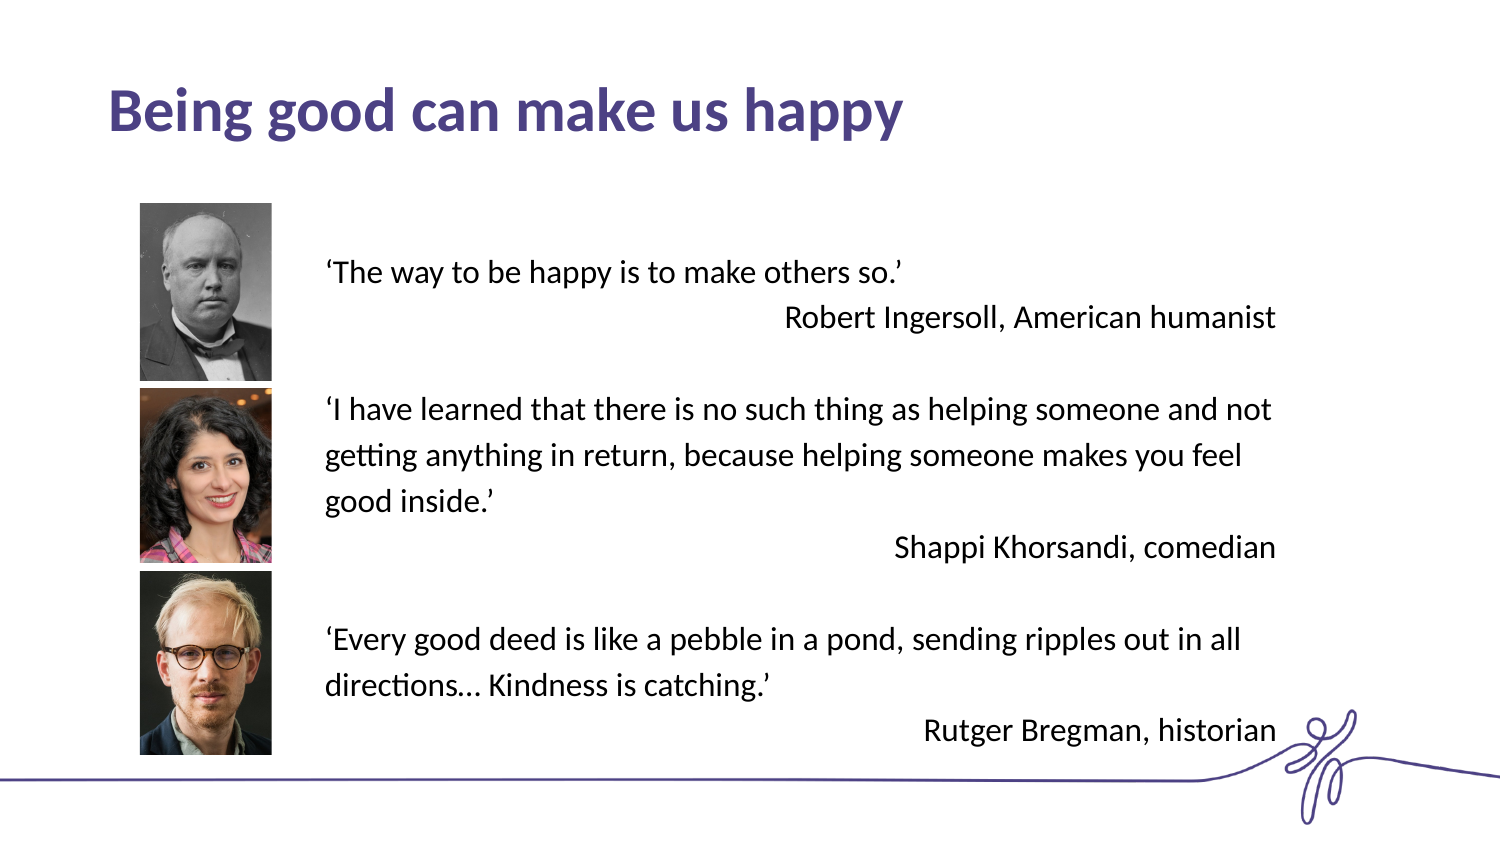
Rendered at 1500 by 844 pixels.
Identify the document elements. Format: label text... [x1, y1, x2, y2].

picture [139, 388, 272, 564]
list ‘The way to be happy is to make others so.’ Robert Ingersoll, American humanist ‘I have learned that there is no such thing as helping someone and not getting anything in return, because helping someone makes you feel good inside.’ Shappi Khorsandi, comedian ‘Every good deed is like a pebble in a pond, sending ripples out in all directions… Kindness is catching.’ Rutger Bregman, historian [324, 203, 1278, 640]
picture [139, 203, 272, 381]
title Being good can make us happy [108, 80, 1142, 191]
picture [0, 570, 1500, 825]
